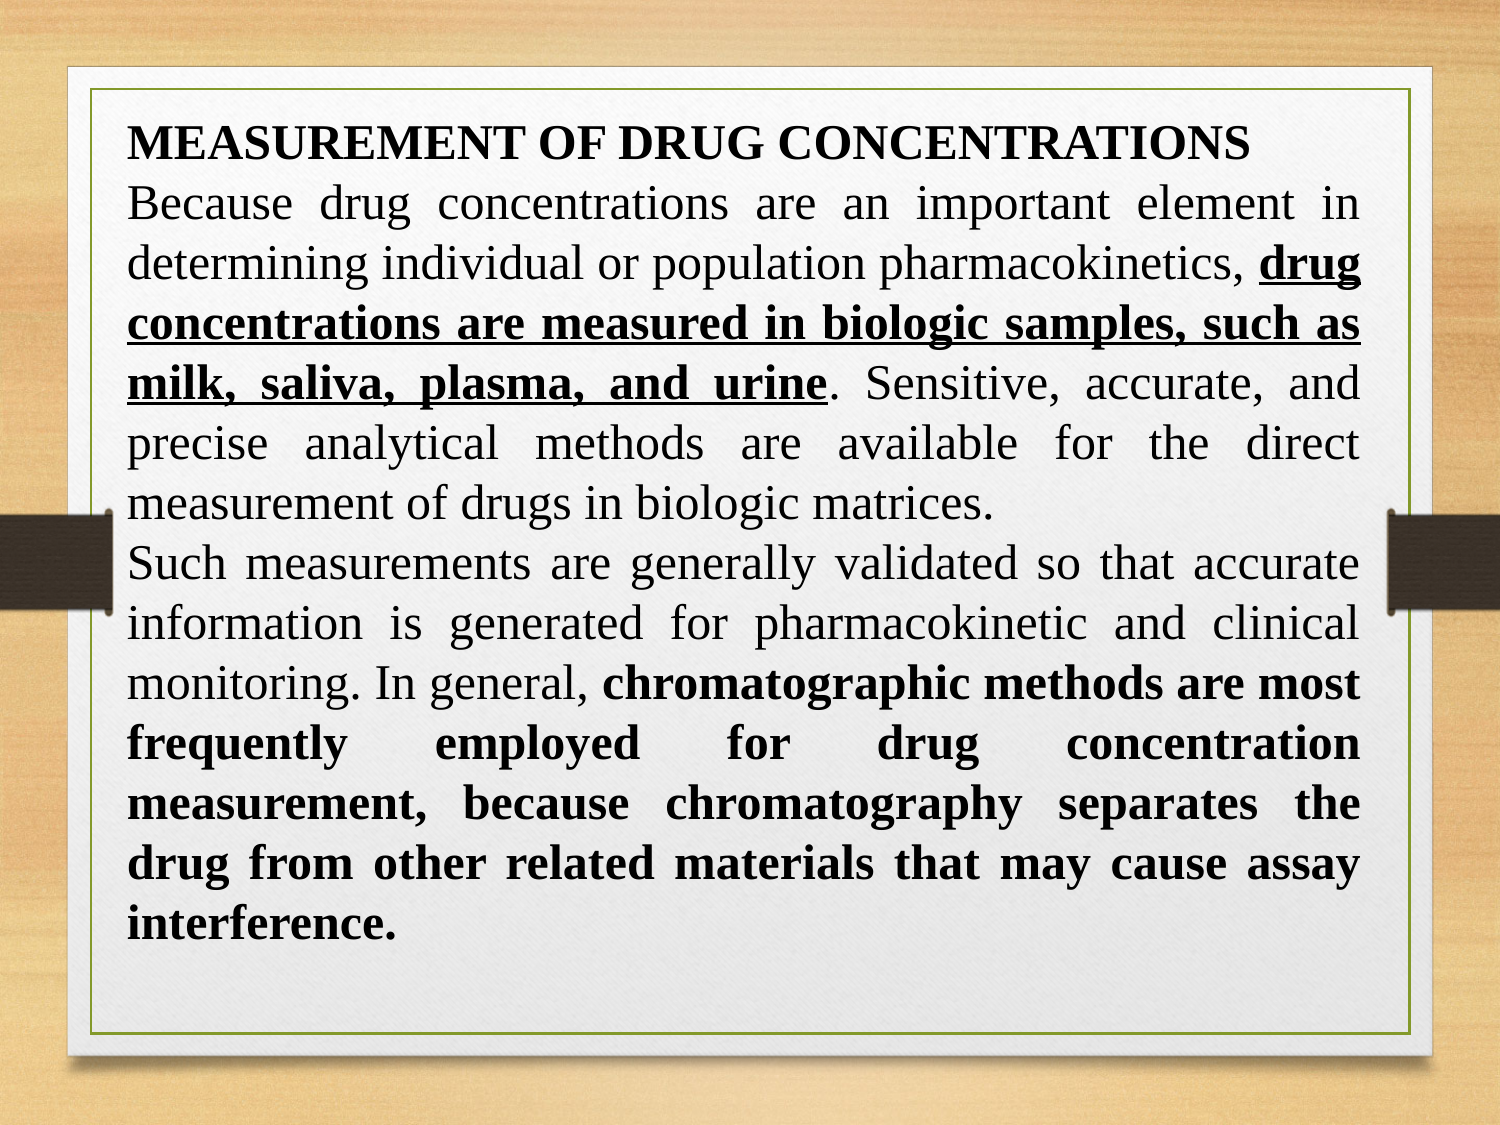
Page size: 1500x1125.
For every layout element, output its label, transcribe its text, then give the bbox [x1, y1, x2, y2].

picture [0, 0, 1500, 1125]
text_box MEASUREMENT OF DRUG CONCENTRATIONS Because drug concentrations are an important element in determining individual or population pharmacokinetics, drug concentrations are measured in biologic samples, such as milk, saliva, plasma, and urine. Sensitive, accurate, and precise analytical methods are available for the direct measurement of drugs in biologic matrices. Such measurements are generally validated so that accurate information is generated for pharmacokinetic and clinical monitoring. In general, chromatographic methods are most frequently employed for drug concentration measurement, because chromatography separates the drug from other related materials that may cause assay interference. [112, 101, 1376, 957]
